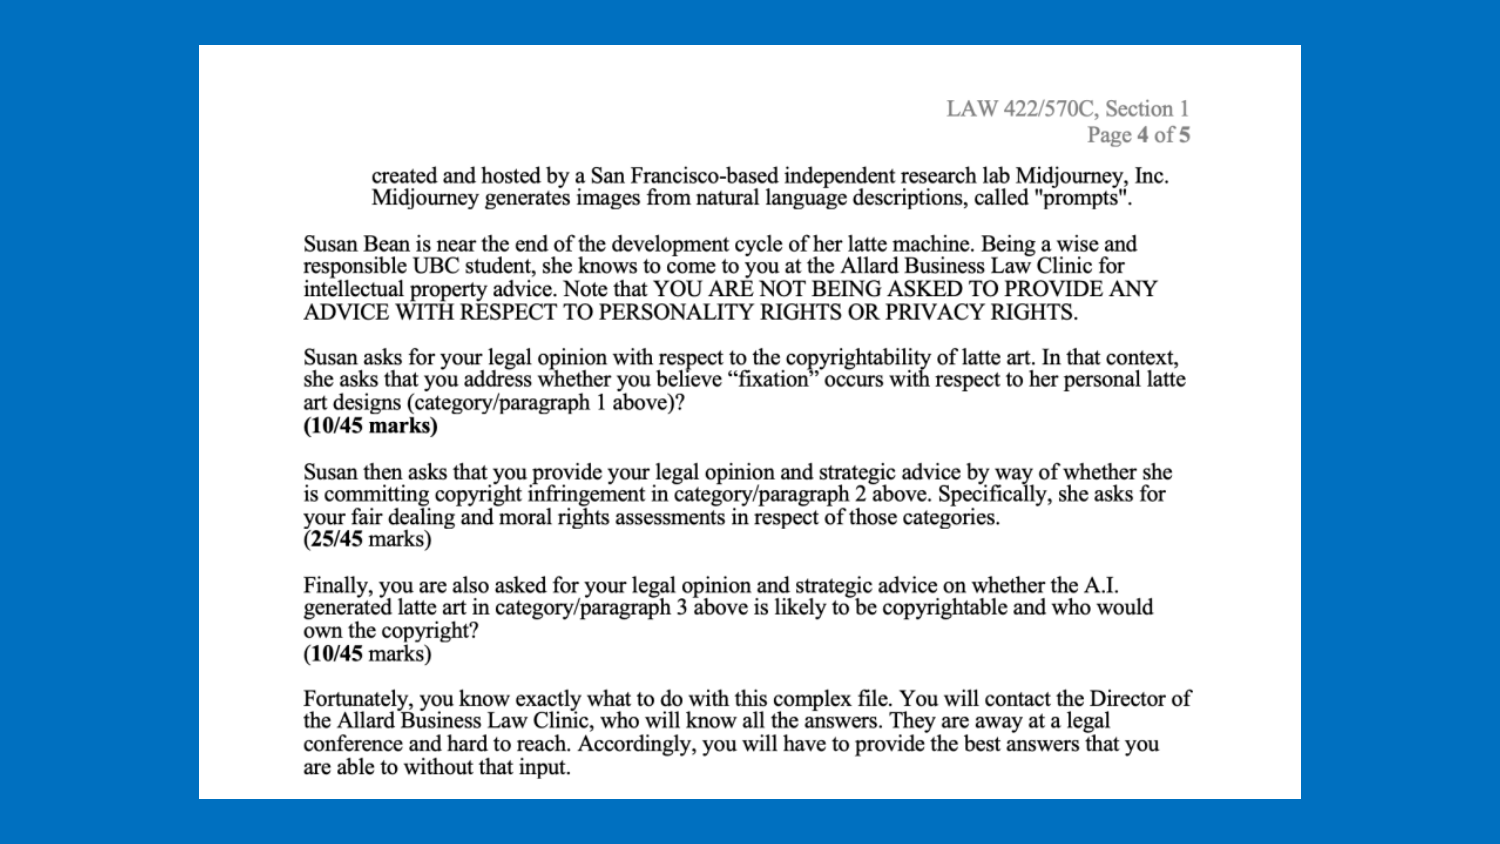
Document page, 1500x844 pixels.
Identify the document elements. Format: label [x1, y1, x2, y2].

picture [199, 45, 1301, 799]
